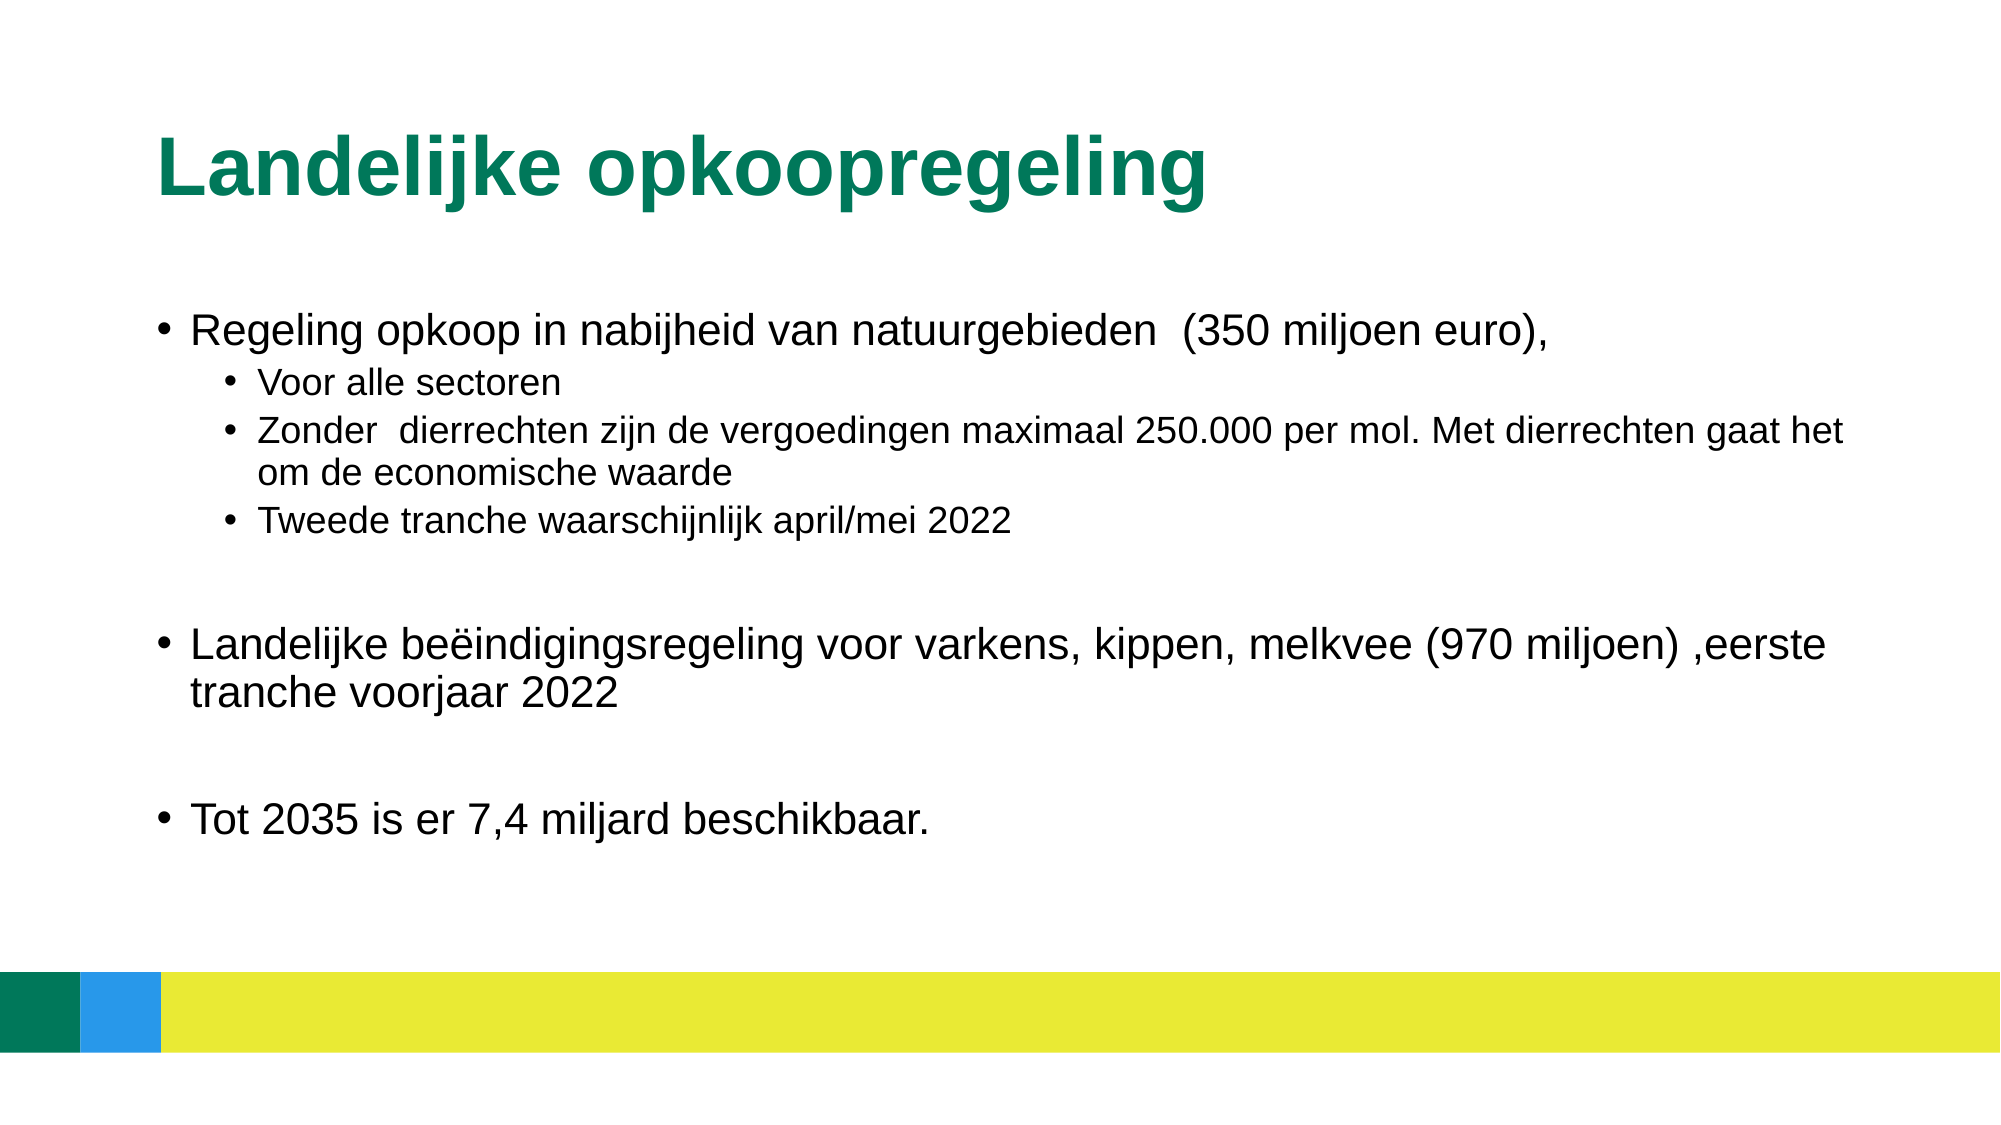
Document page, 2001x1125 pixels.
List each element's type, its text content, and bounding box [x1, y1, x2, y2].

list Regeling opkoop in nabijheid van natuurgebieden (350 miljoen euro), Voor alle sectoren Zonder dierrechten zijn de vergoedingen maximaal 250.000 per mol. Met dierrechten gaat het om de economische waarde Tweede tranche waarschijnlijk april/mei 2022 Landelijke beëindigingsregeling voor varkens, kippen, melkvee (970 miljoen) ,eerste tranche voorjaar 2022 Tot 2035 is er 7,4 miljard beschikbaar. [141, 299, 1867, 919]
title Landelijke opkoopregeling [141, 59, 1867, 278]
